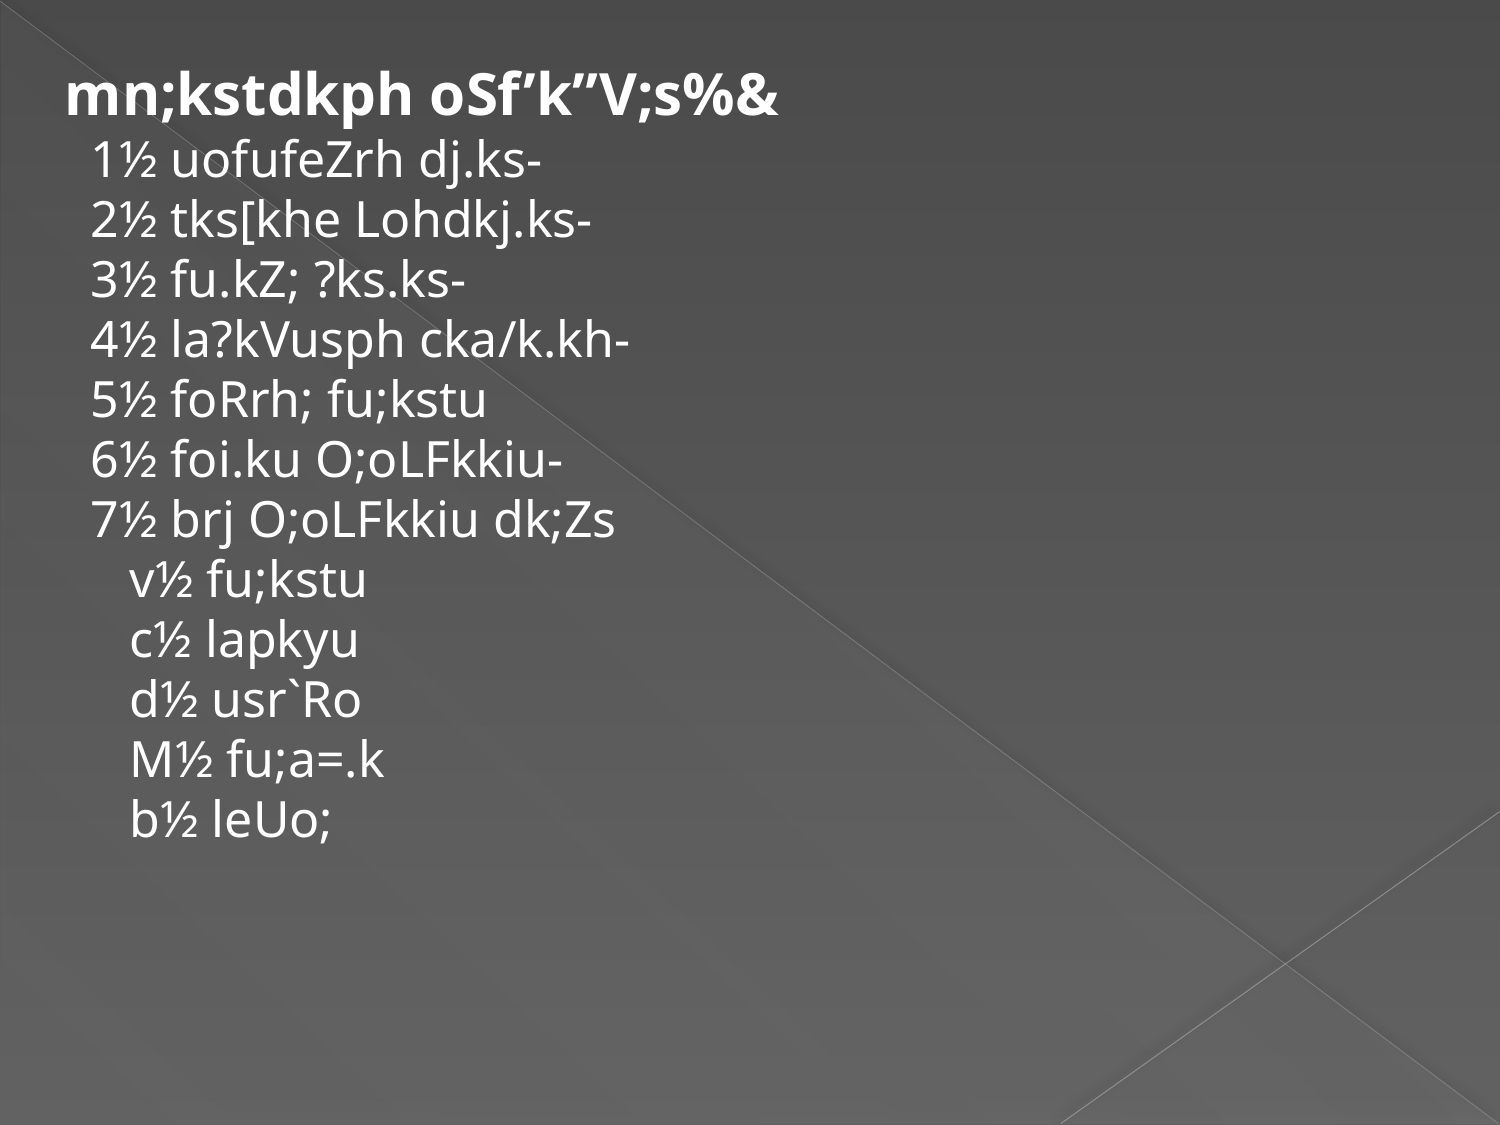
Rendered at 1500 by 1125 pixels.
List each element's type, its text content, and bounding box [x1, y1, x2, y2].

text_box mn;kstdkph oSf’k”V;s%& 1½ uofufeZrh dj.ks- 2½ tks[khe Lohdkj.ks- 3½ fu.kZ; ?ks.ks- 4½ la?kVusph cka/k.kh- 5½ foRrh; fu;kstu 6½ foi.ku O;oLFkkiu- 7½ brj O;oLFkkiu dk;Zs v½ fu;kstu c½ lapkyu d½ usr`Ro M½ fu;a=.k b½ leUo; [49, 50, 1413, 855]
